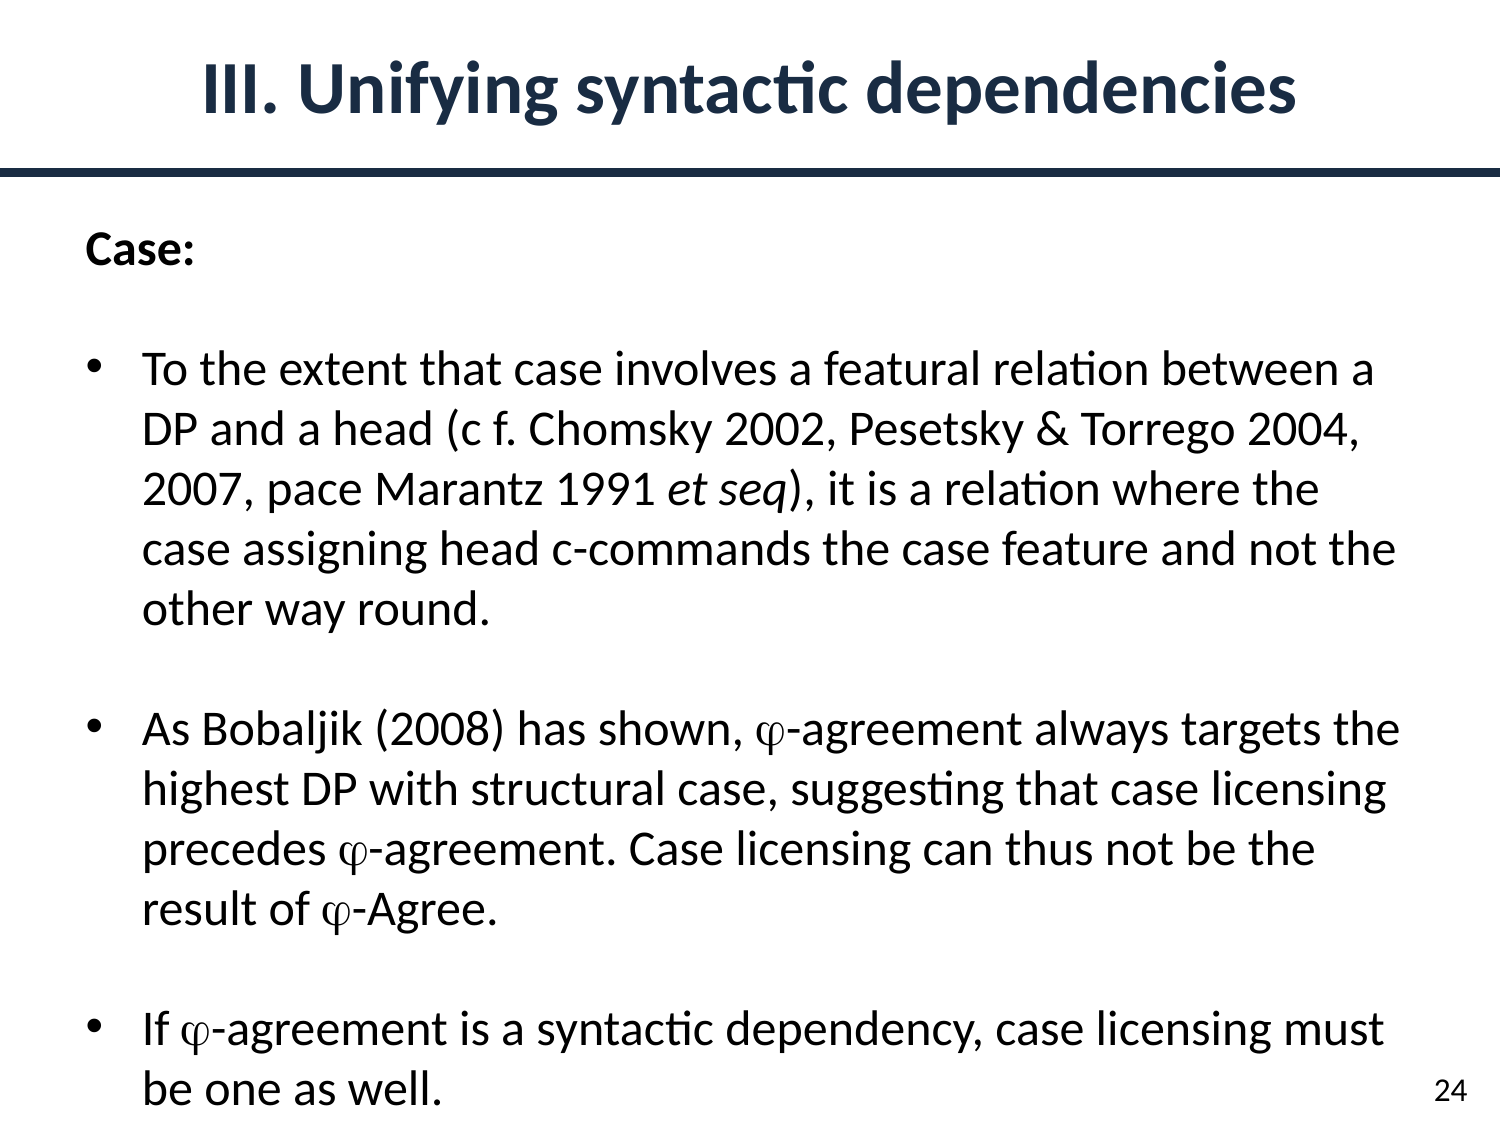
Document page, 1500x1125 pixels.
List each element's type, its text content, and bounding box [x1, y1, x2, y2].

text_box III. Unifying syntactic dependencies [11, 30, 1489, 136]
text_box Case: To the extent that case involves a featural relation between a DP and a head (c f. Chomsky 2002, Pesetsky & Torrego 2004, 2007, pace Marantz 1991 et seq), it is a relation where the case assigning head c-commands the case feature and not the other way round. As Bobaljik (2008) has shown, -agreement always targets the highest DP with structural case, suggesting that case licensing precedes -agreement. Case licensing can thus not be the result of -Agree. If -agreement is a syntactic dependency, case licensing must be one as well. [70, 208, 1430, 1123]
slide_number 24 [1430, 1057, 1483, 1118]
